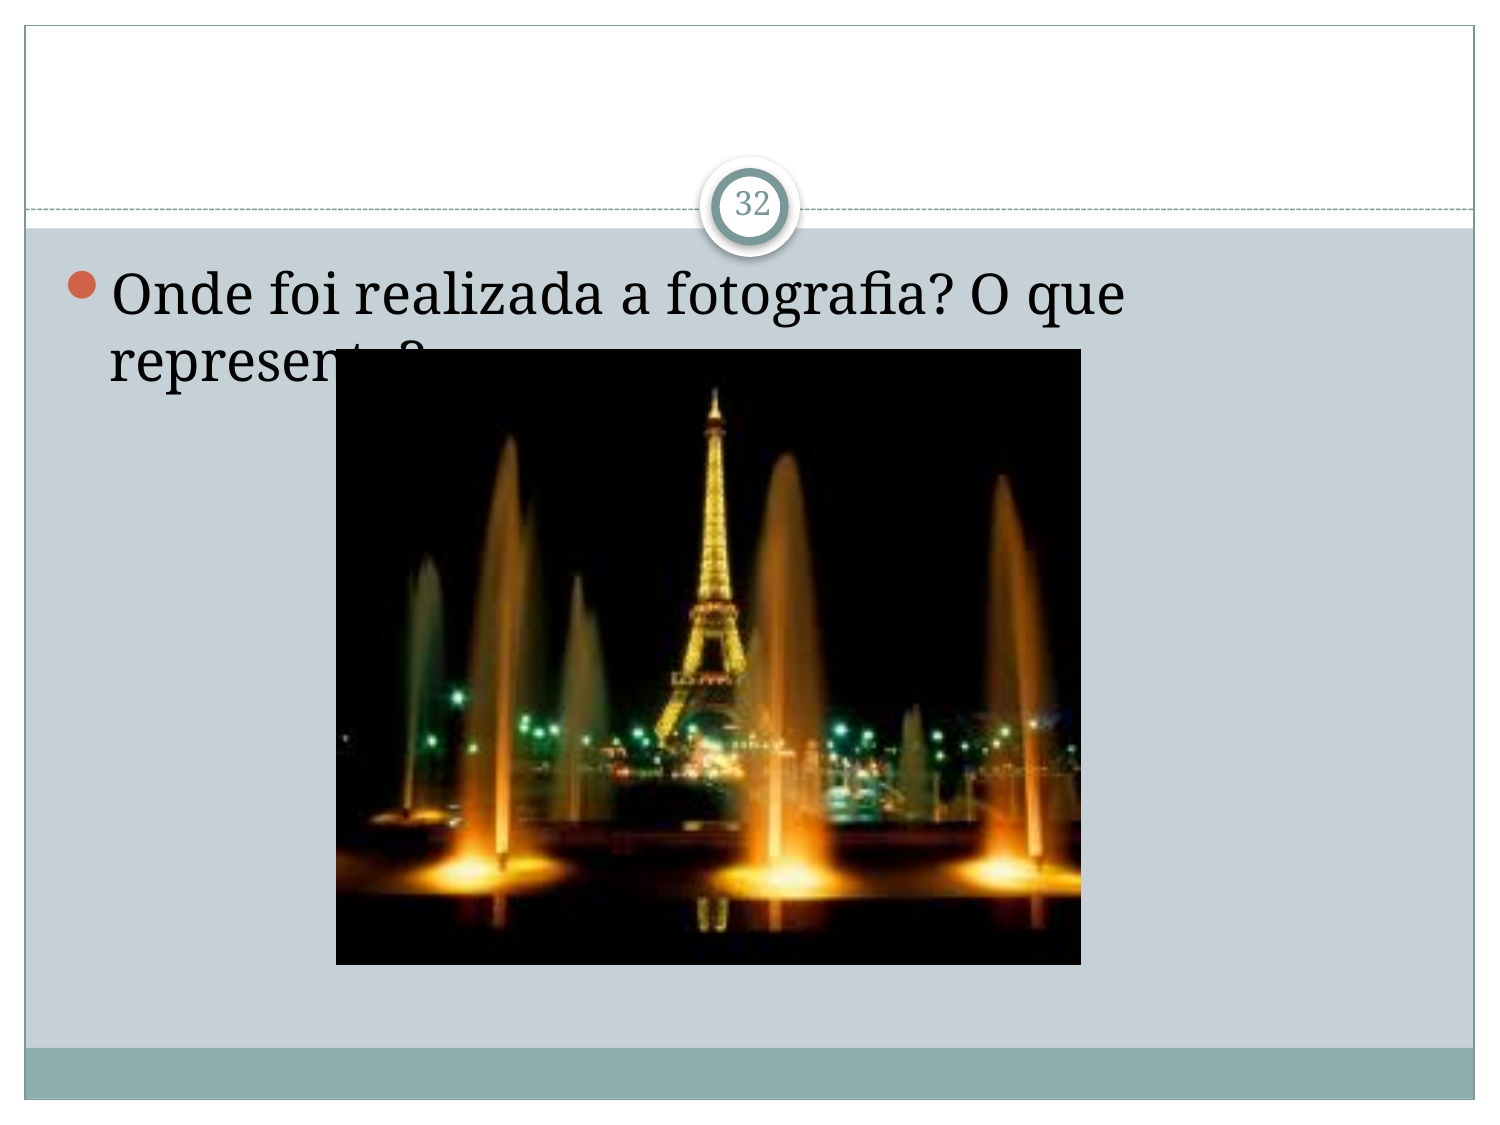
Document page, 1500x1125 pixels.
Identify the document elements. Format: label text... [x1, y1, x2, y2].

slide_number 32 [715, 168, 791, 241]
picture [336, 349, 1081, 965]
list Onde foi realizada a fotografia? O que representa? [49, 250, 1445, 1001]
